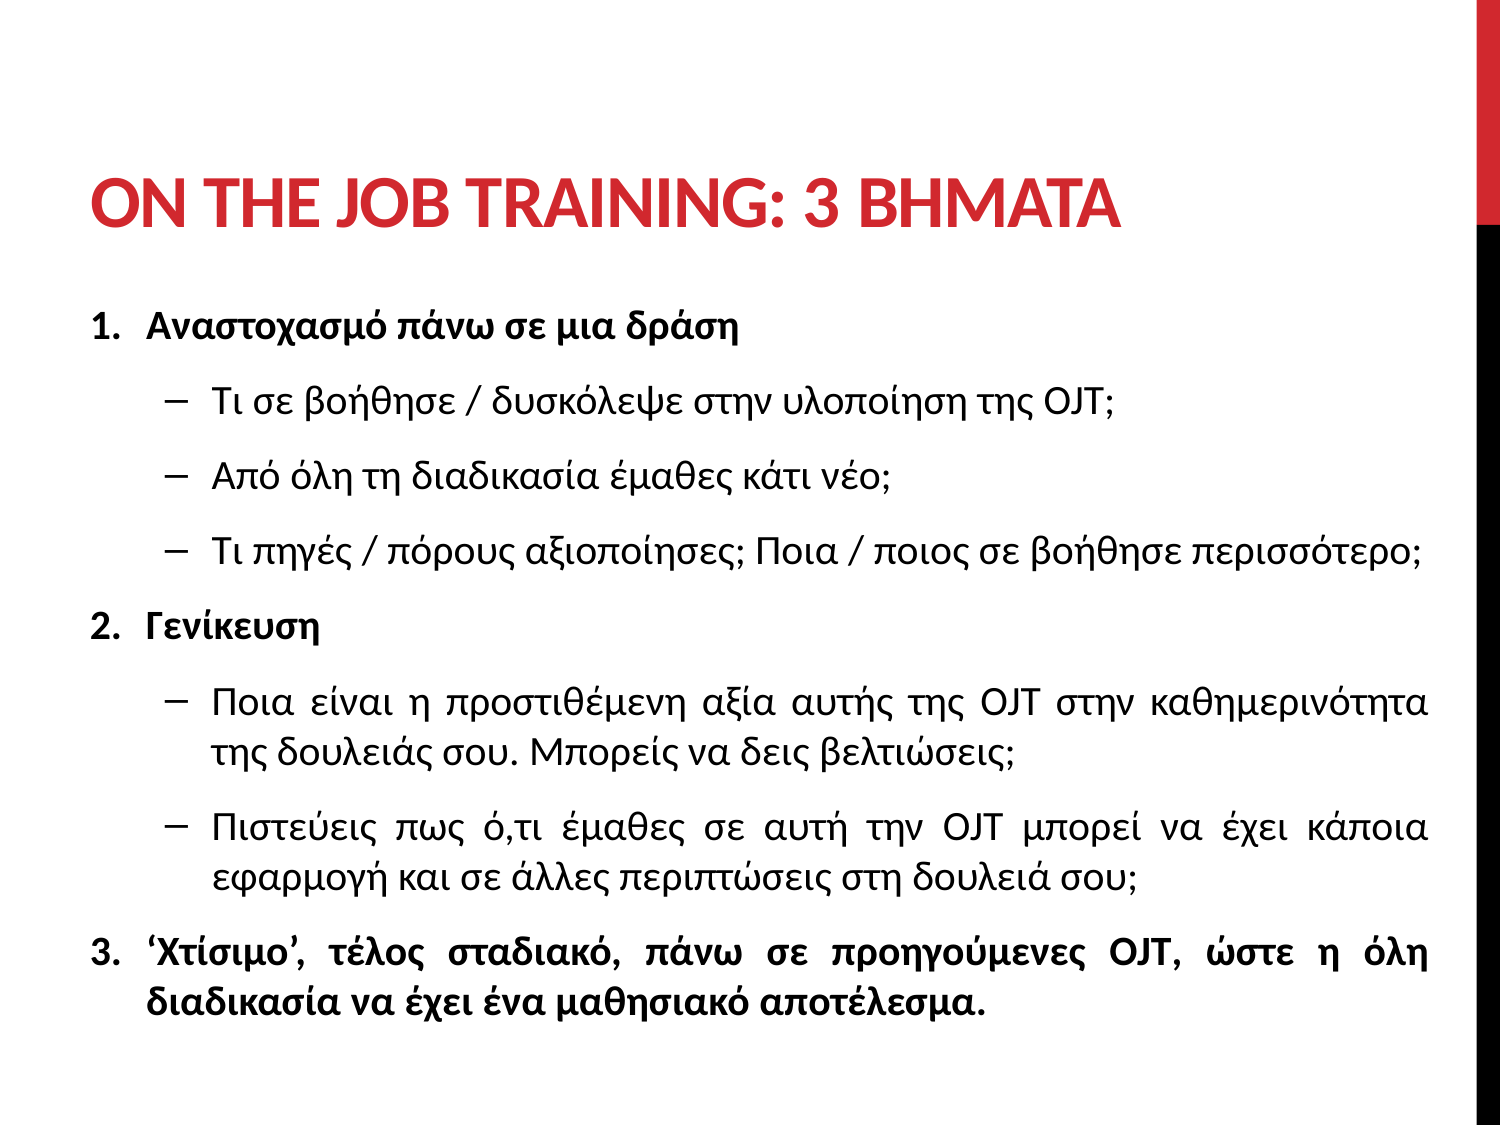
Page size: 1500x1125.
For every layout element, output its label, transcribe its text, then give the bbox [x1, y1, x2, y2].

title On THE JOB TRAINING: 3 ΒΗΜΑΤΑ [75, 25, 1315, 250]
text_box Αναστοχασμό πάνω σε μια δράση Τι σε βοήθησε / δυσκόλεψε στην υλοποίηση της OJT; Από όλη τη διαδικασία έμαθες κάτι νέο; Τι πηγές / πόρους αξιοποίησες; Ποια / ποιος σε βοήθησε περισσότερο; Γενίκευση Ποια είναι η προστιθέμενη αξία αυτής της OJT στην καθημερινότητα της δουλειάς σου. Μπορείς να δεις βελτιώσεις; Πιστεύεις πως ό,τι έμαθες σε αυτή την OJT μπορεί να έχει κάποια εφαρμογή και σε άλλες περιπτώσεις στη δουλειά σου; ‘Χτίσιμο’, τέλος σταδιακό, πάνω σε προηγούμενες OJT, ώστε η όλη διαδικασία να έχει ένα μαθησιακό αποτέλεσμα. [75, 290, 1459, 1031]
